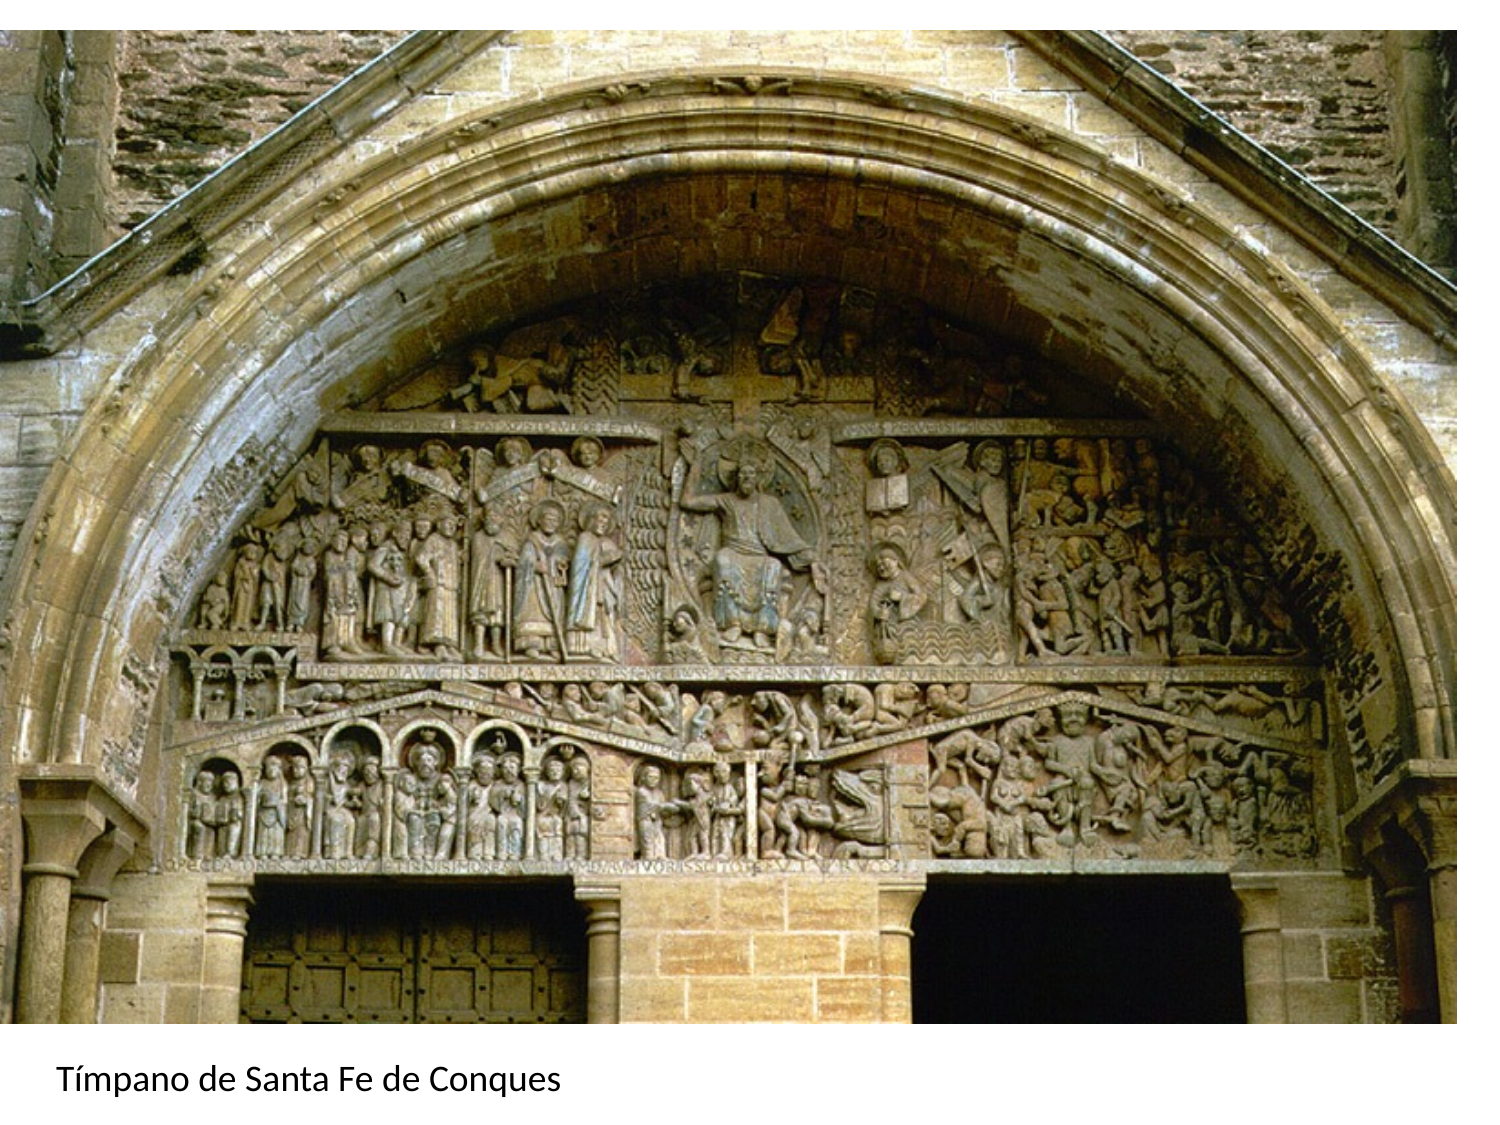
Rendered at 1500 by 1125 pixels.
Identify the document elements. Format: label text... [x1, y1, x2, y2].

picture [0, 30, 1457, 1024]
text_box Tímpano de Santa Fe de Conques [41, 1046, 833, 1107]
